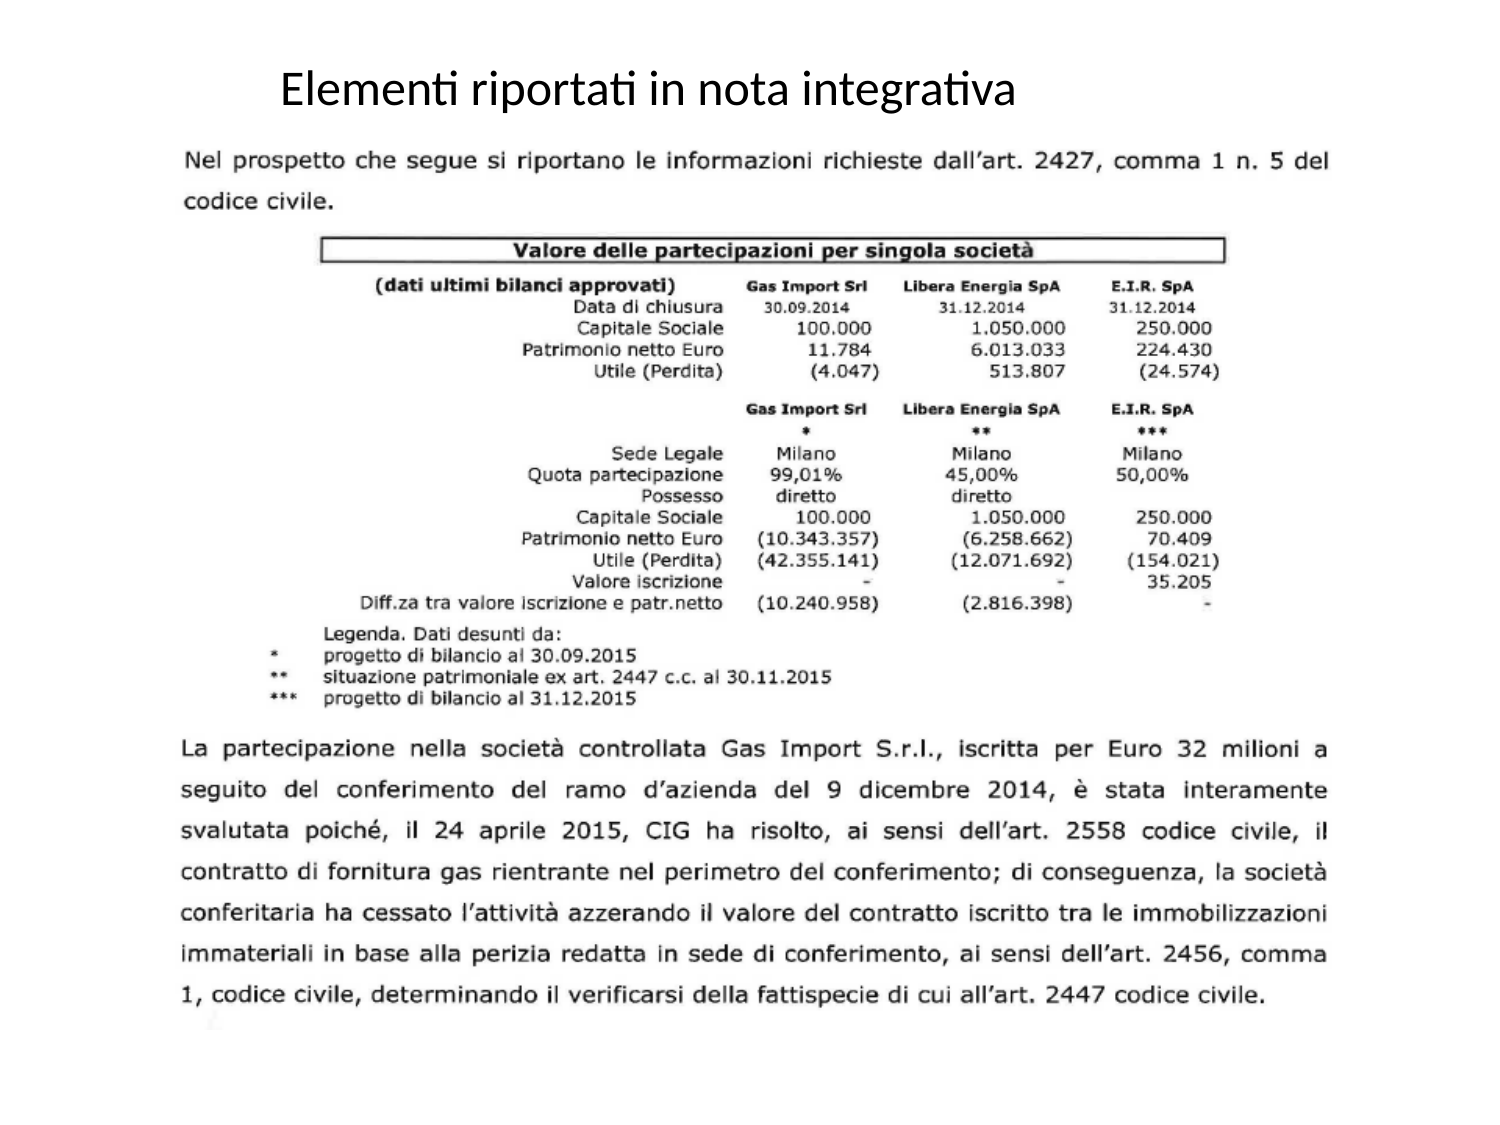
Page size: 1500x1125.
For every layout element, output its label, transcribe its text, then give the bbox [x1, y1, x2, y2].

title Elementi riportati in nota integrativa [75, 45, 1223, 126]
picture [163, 148, 1337, 1030]
